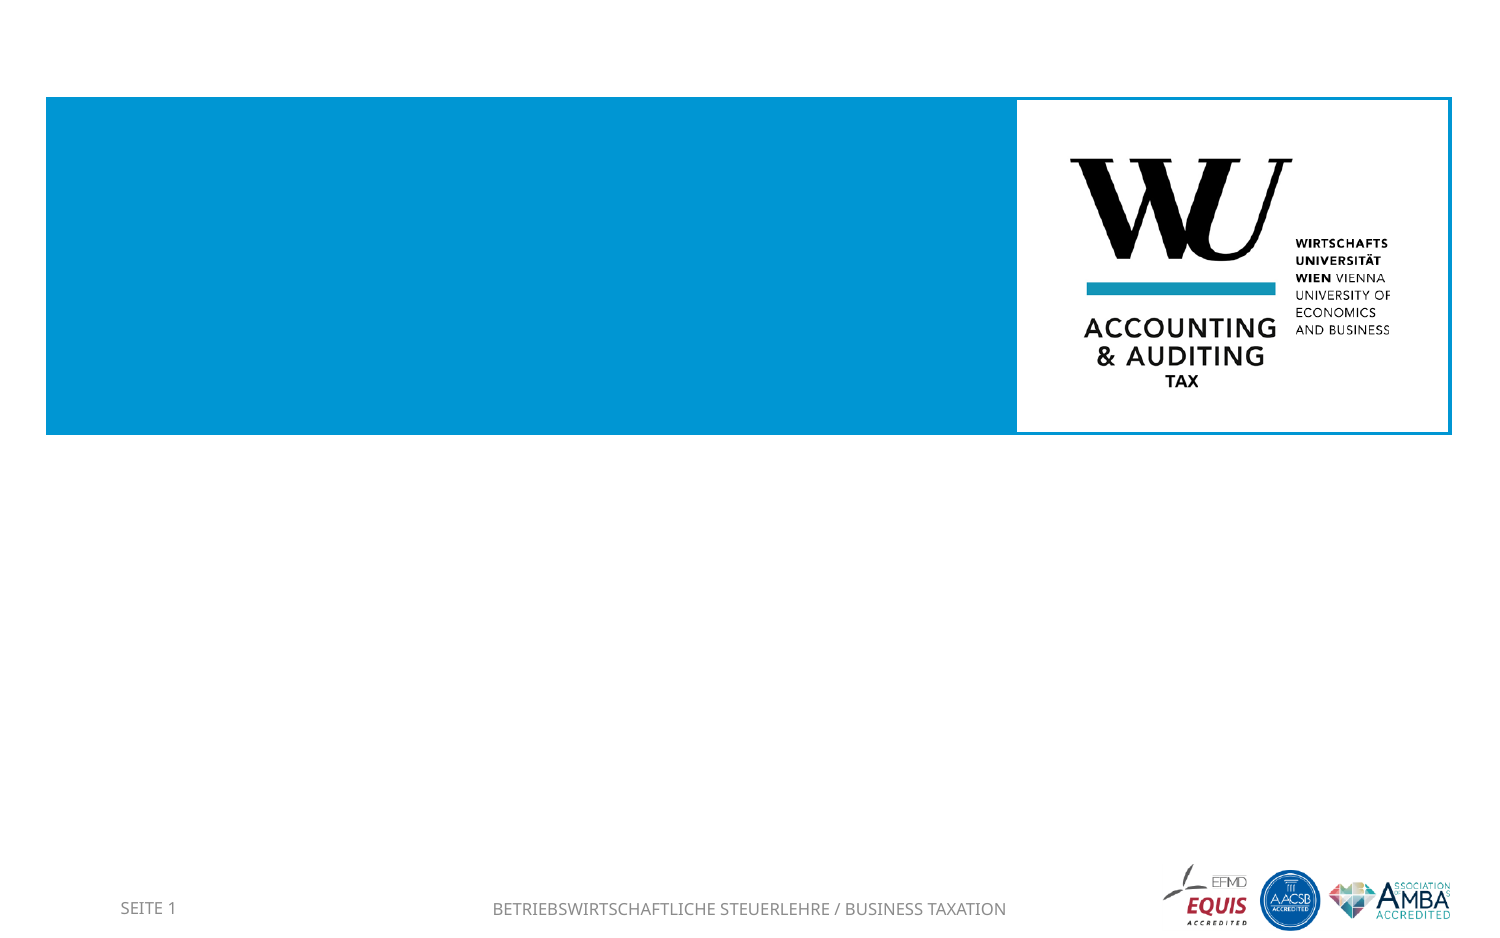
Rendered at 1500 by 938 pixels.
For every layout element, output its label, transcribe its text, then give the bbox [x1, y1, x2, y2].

picture [1163, 373, 1198, 389]
picture [1162, 864, 1450, 931]
picture [1067, 154, 1395, 372]
footer Betriebswirtschaftliche Steuerlehre / Business Taxation [290, 887, 1210, 930]
slide_number SEITE 1 [75, 887, 223, 931]
